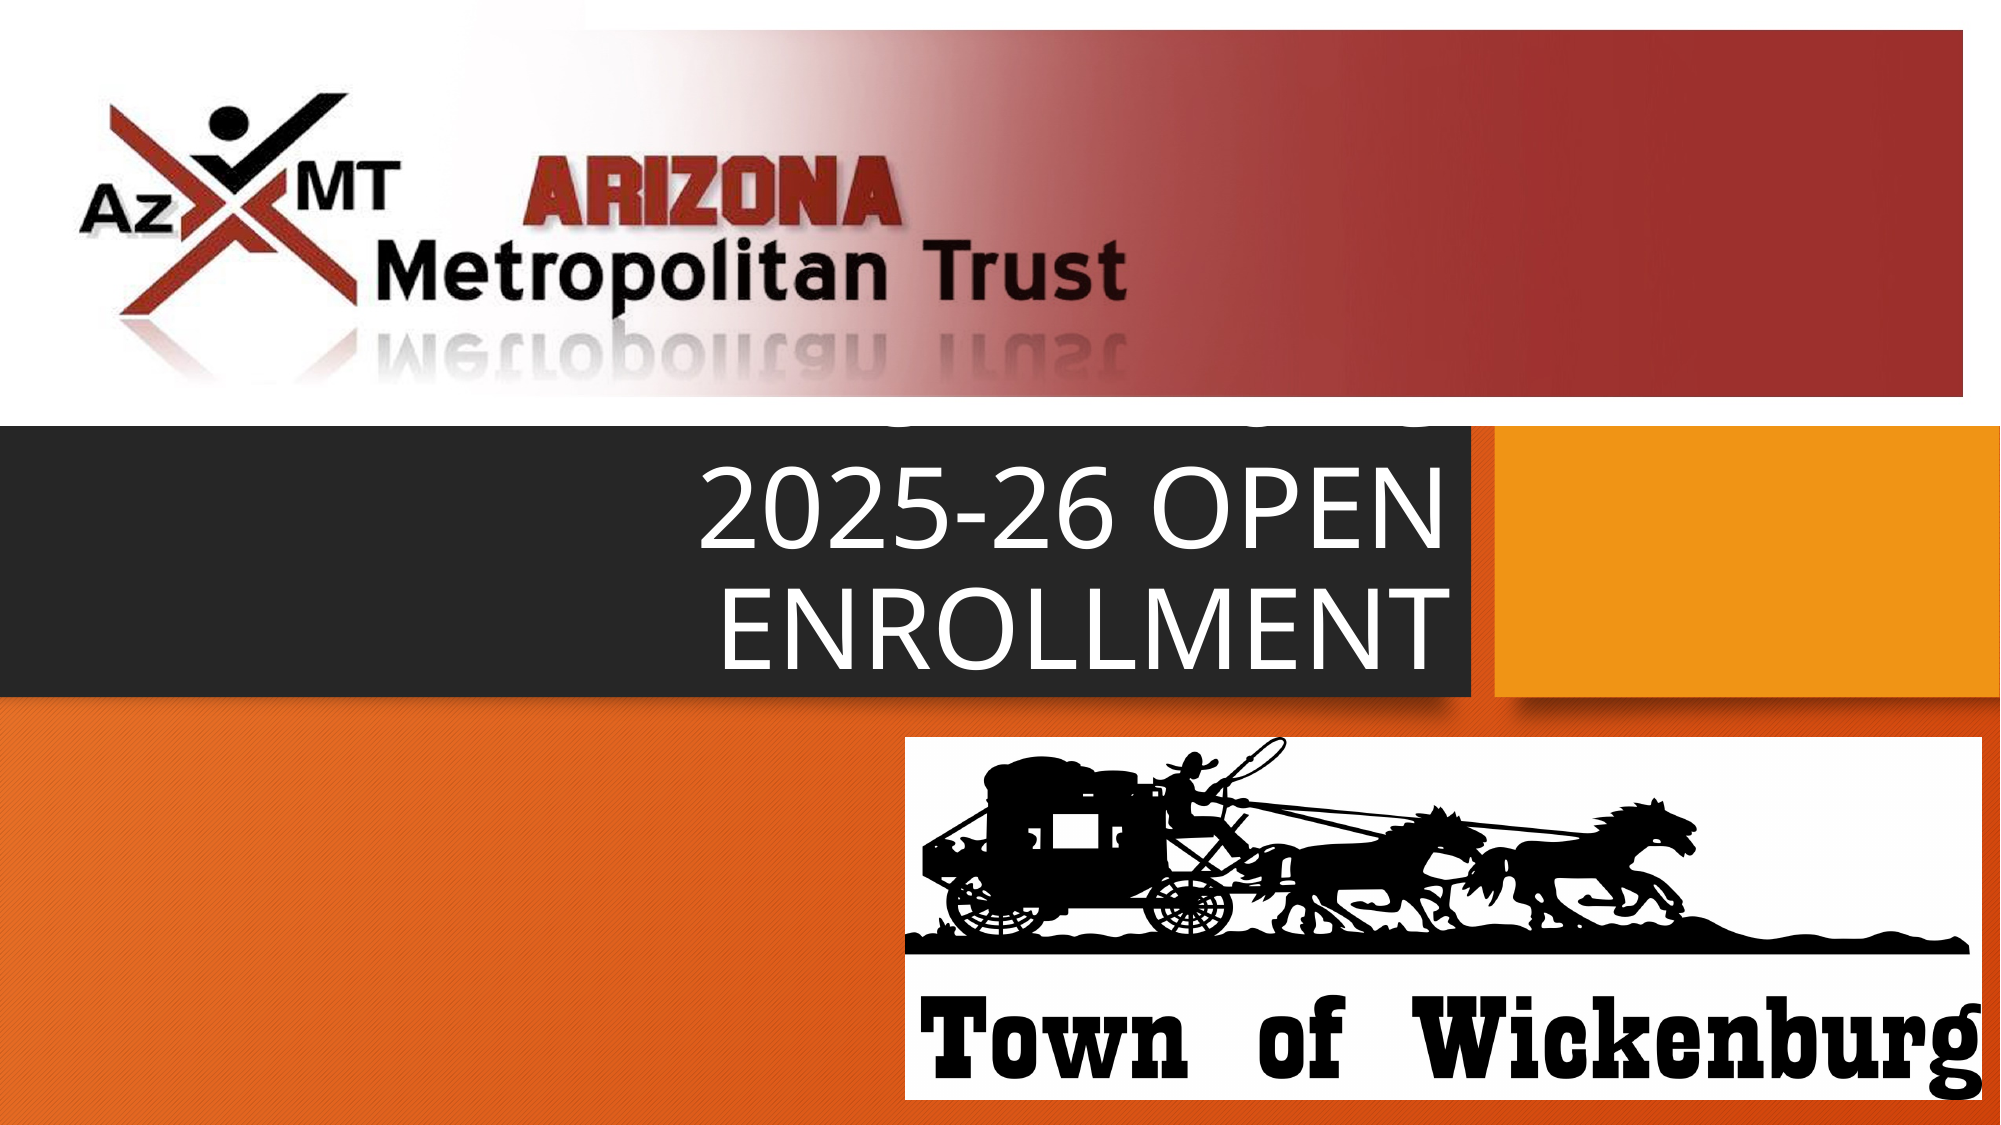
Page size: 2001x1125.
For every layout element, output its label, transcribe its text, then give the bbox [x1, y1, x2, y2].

picture [0, 0, 2000, 427]
title WICKENBURG 2025-26 OPEN ENROLLMENT [18, 427, 1467, 702]
picture [0, 698, 2000, 1100]
